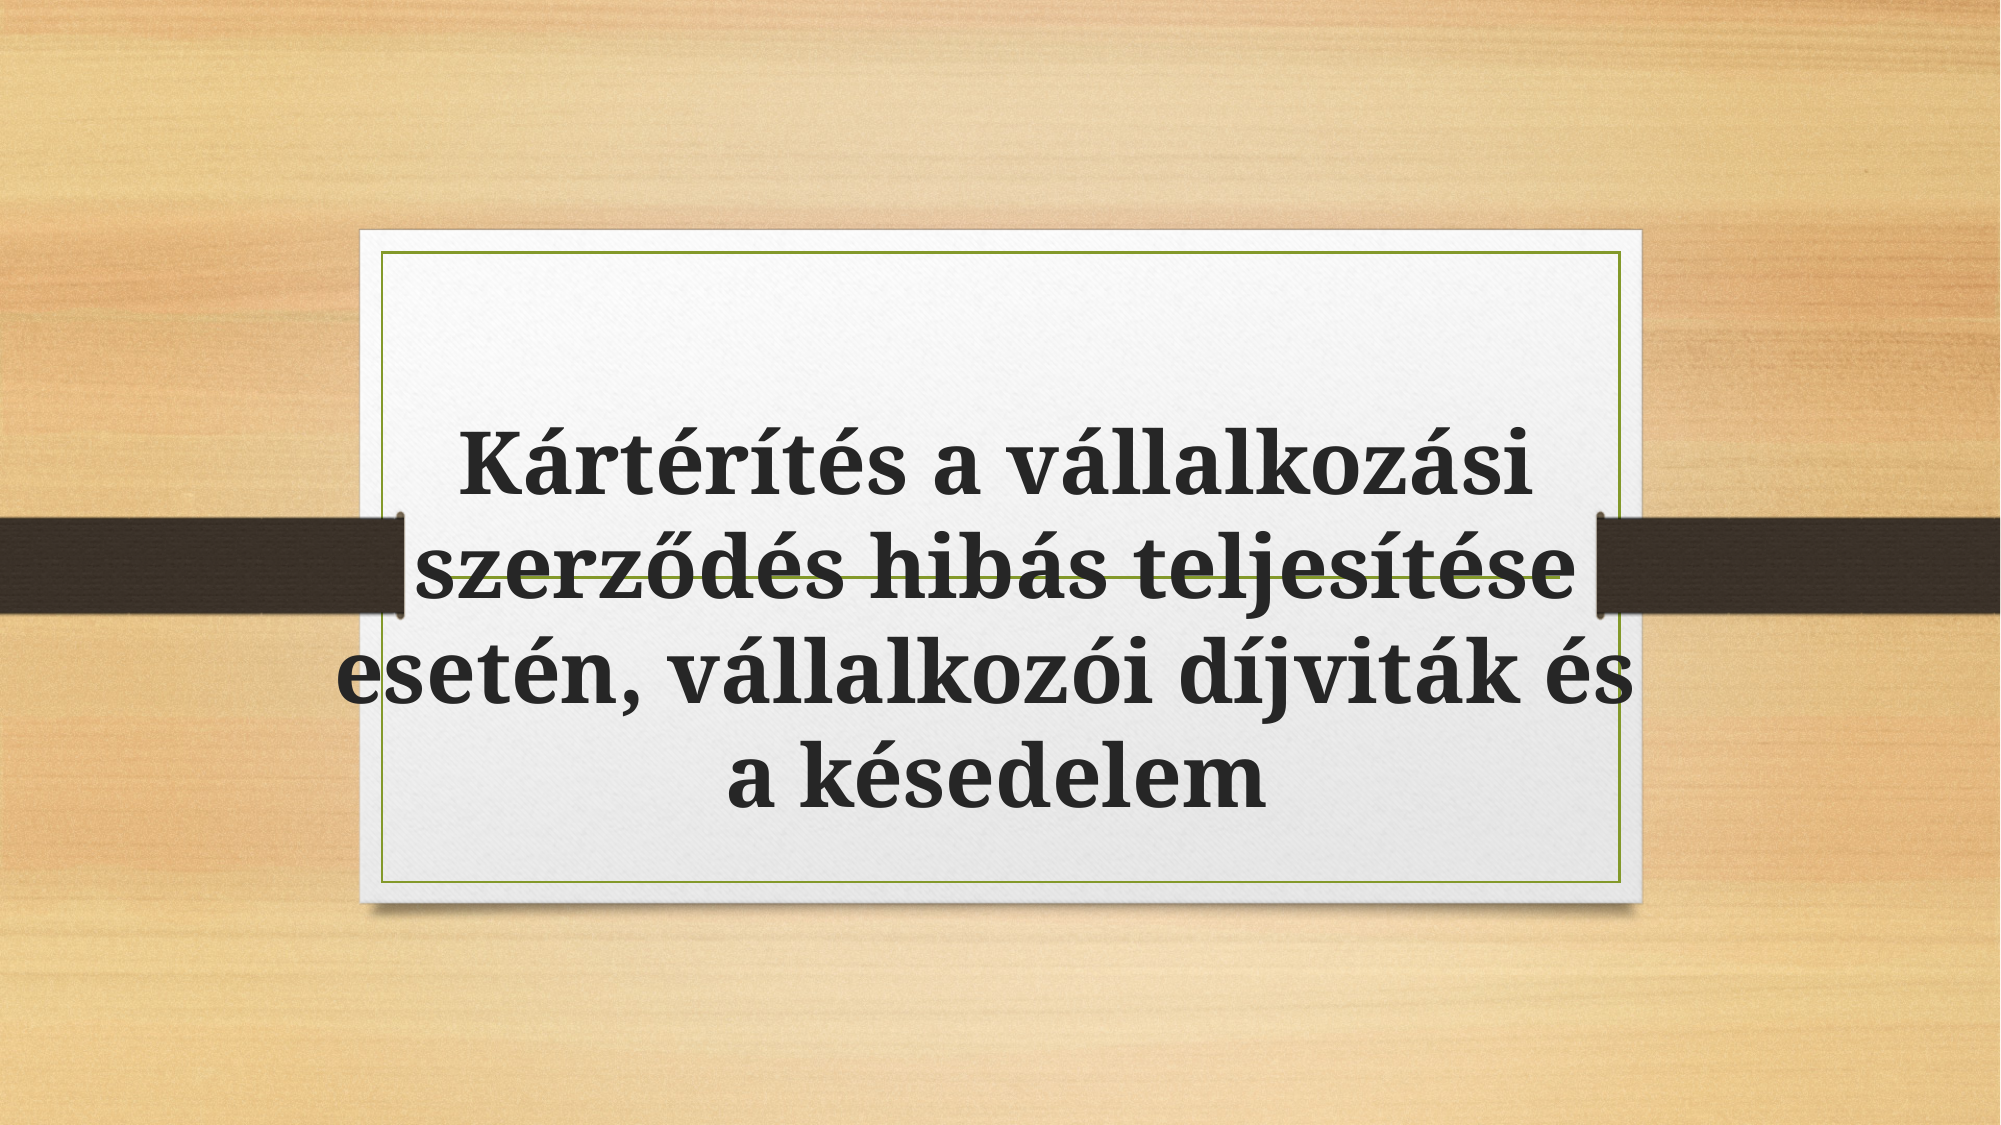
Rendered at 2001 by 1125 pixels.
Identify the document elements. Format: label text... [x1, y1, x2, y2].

picture [0, 0, 2001, 1125]
title Kártérítés a vállalkozási szerződés hibás teljesítése esetén, vállalkozói díjviták és a késedelem [318, 303, 1676, 938]
